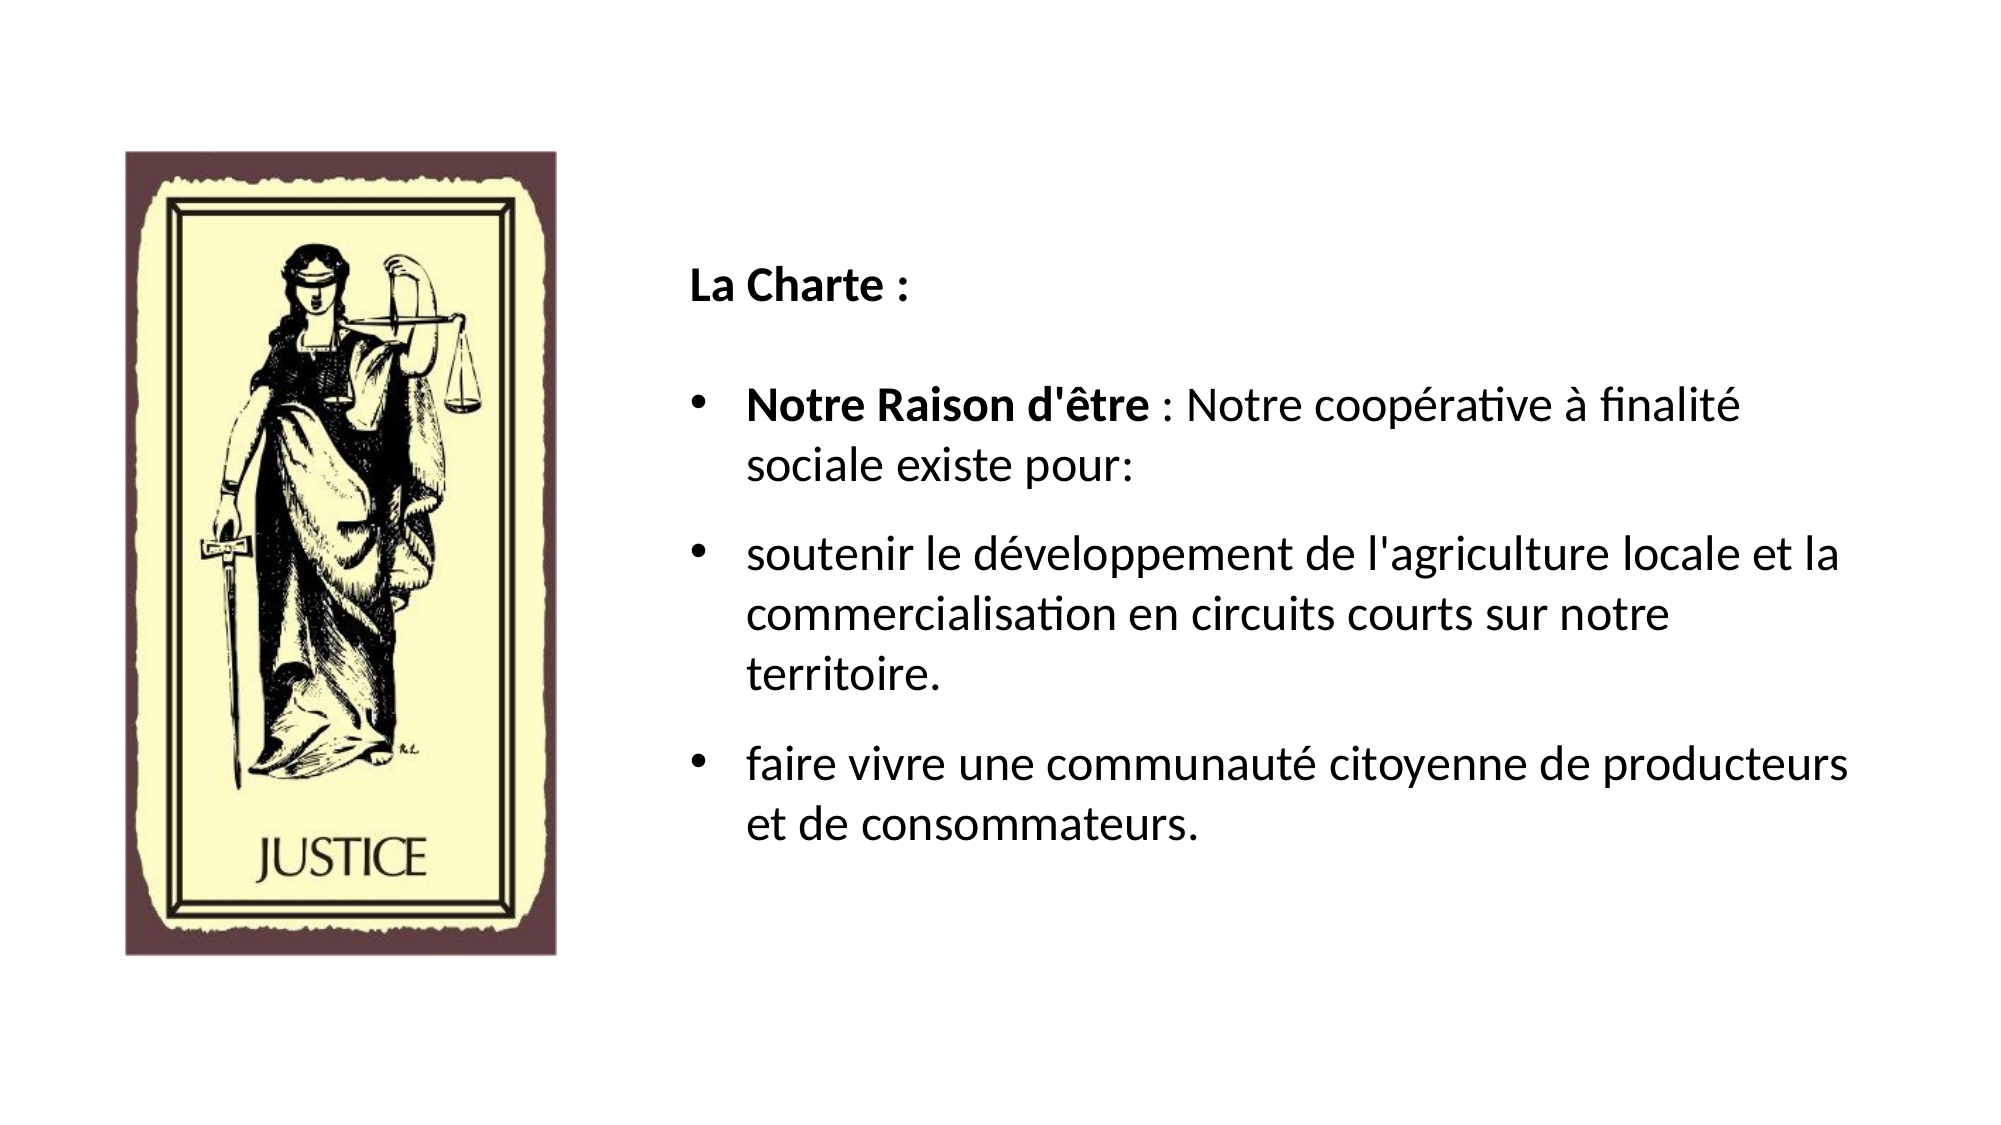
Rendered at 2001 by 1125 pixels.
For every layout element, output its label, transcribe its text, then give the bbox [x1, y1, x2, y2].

text_box La Charte : Notre Raison d'être : Notre coopérative à finalité sociale existe pour: soutenir le développement de l'agriculture locale et la commercialisation en circuits courts sur notre territoire. faire vivre une communauté citoyenne de producteurs et de consommateurs. [675, 243, 1885, 858]
picture [124, 151, 557, 956]
